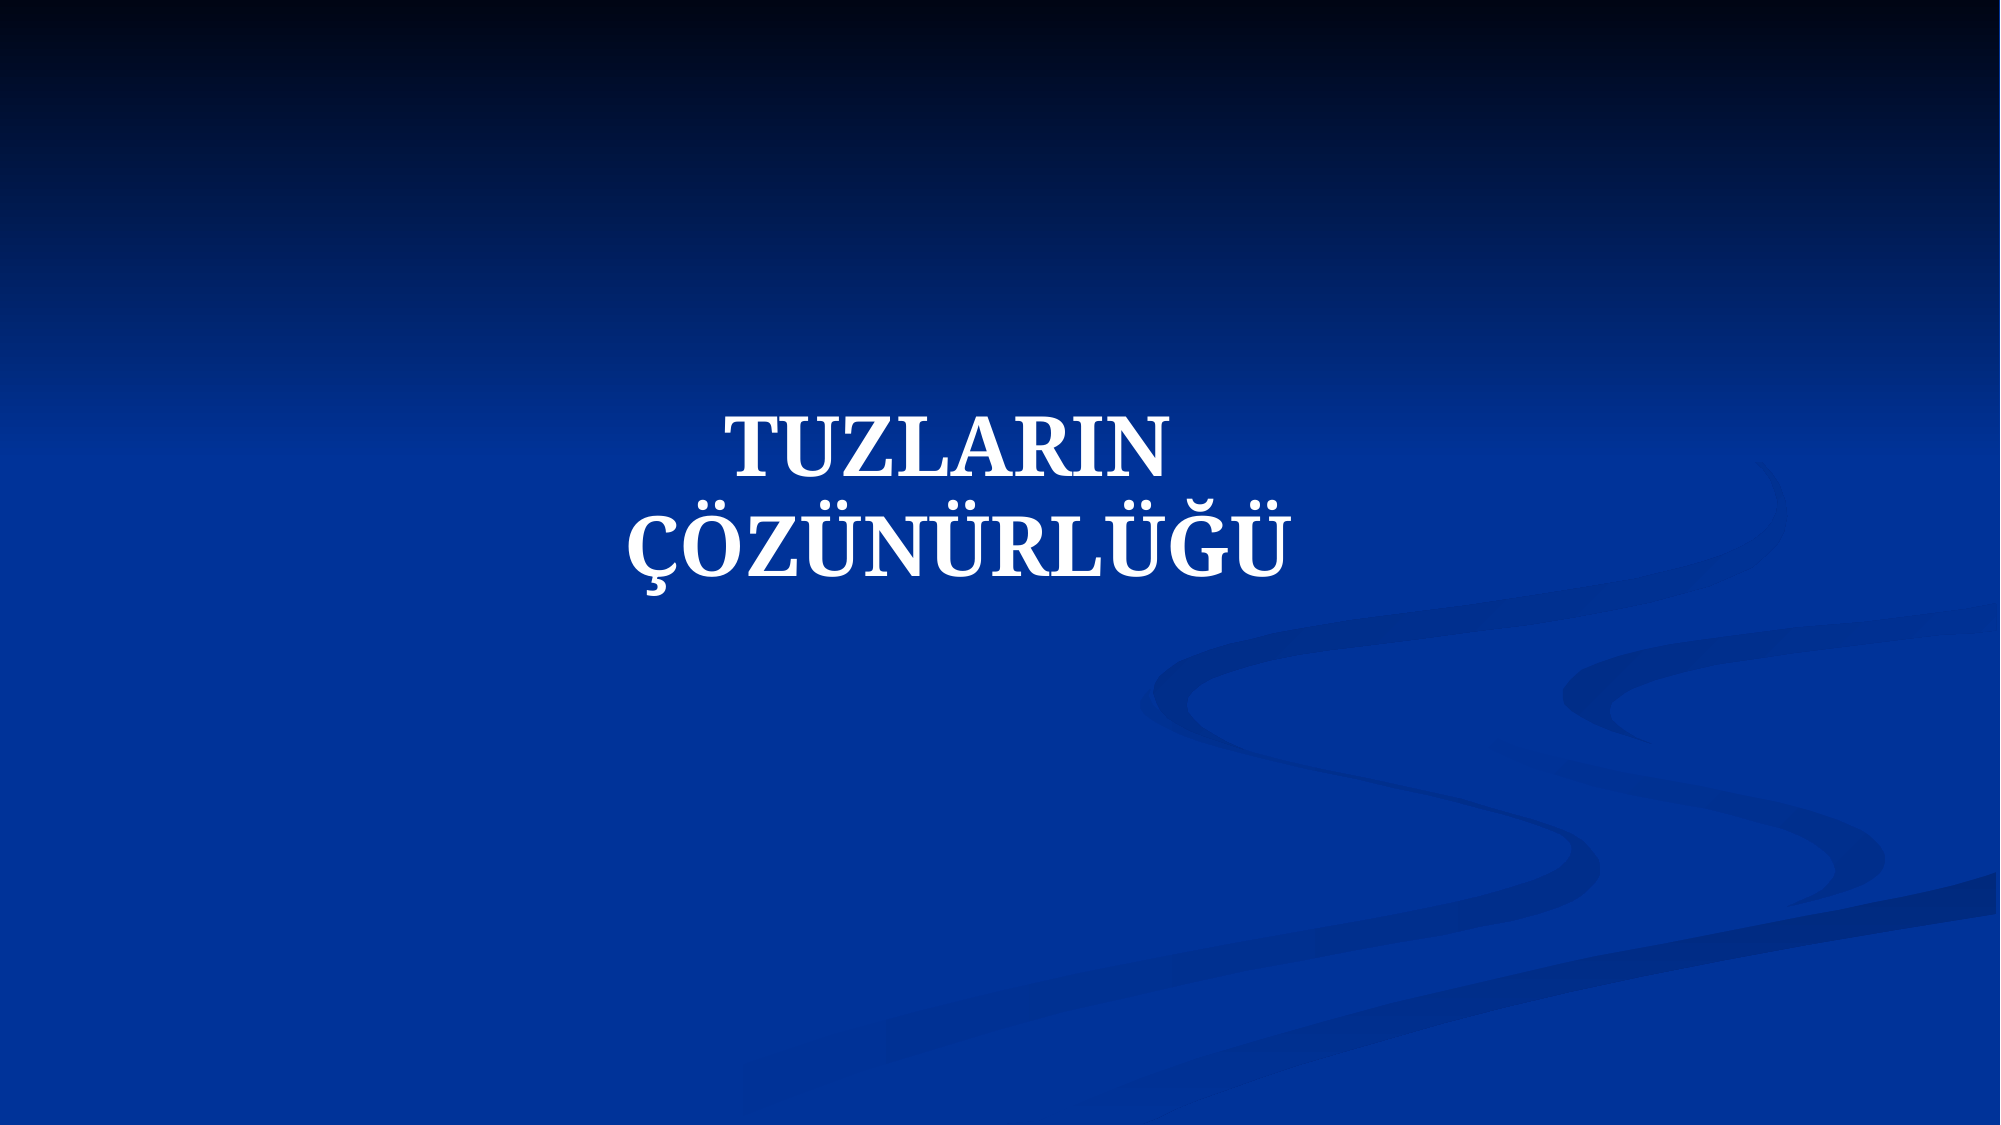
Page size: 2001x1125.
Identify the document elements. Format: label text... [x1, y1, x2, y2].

text_box TUZLARIN ÇÖZÜNÜRLÜĞÜ [492, 385, 1426, 601]
